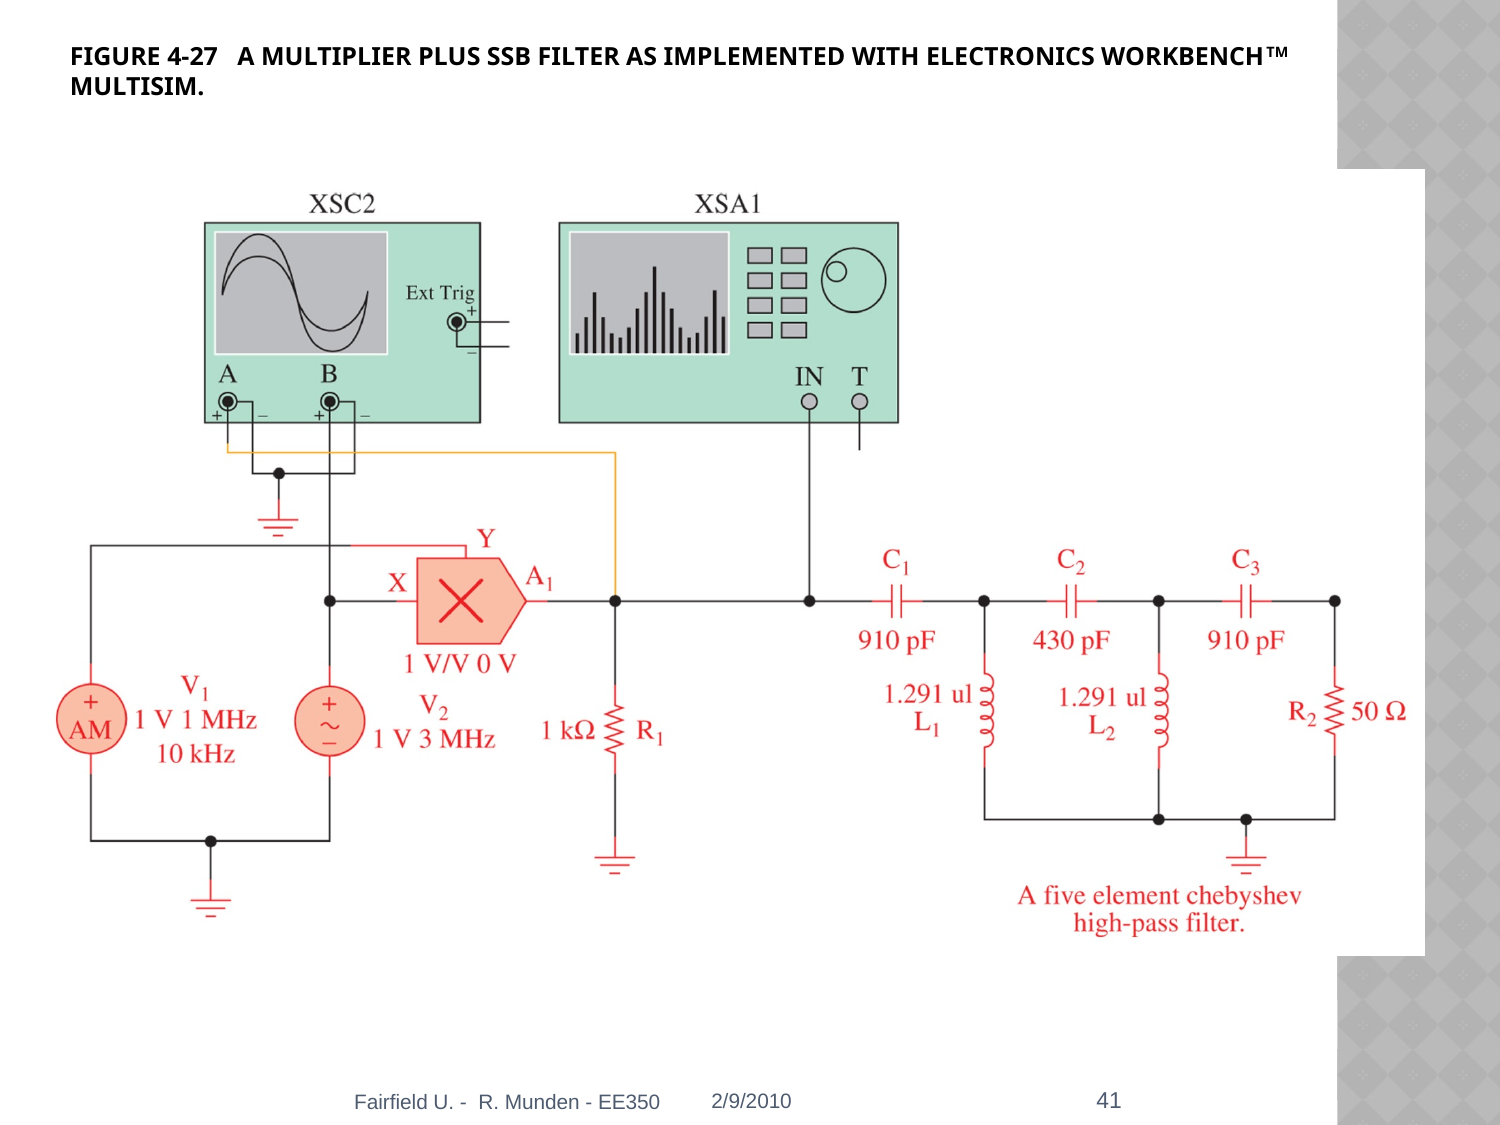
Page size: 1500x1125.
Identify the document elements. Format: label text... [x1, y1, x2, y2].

picture [37, 168, 1426, 957]
slide_number 41 [1025, 1075, 1122, 1113]
title Figure 4-27 A multiplier plus SSB filter as implemented with Electronics WorkbenchTM Multisim. [62, 45, 1425, 100]
footer Fairfield U. - R. Munden - EE350 [75, 1075, 675, 1114]
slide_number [696, 1075, 1025, 1113]
